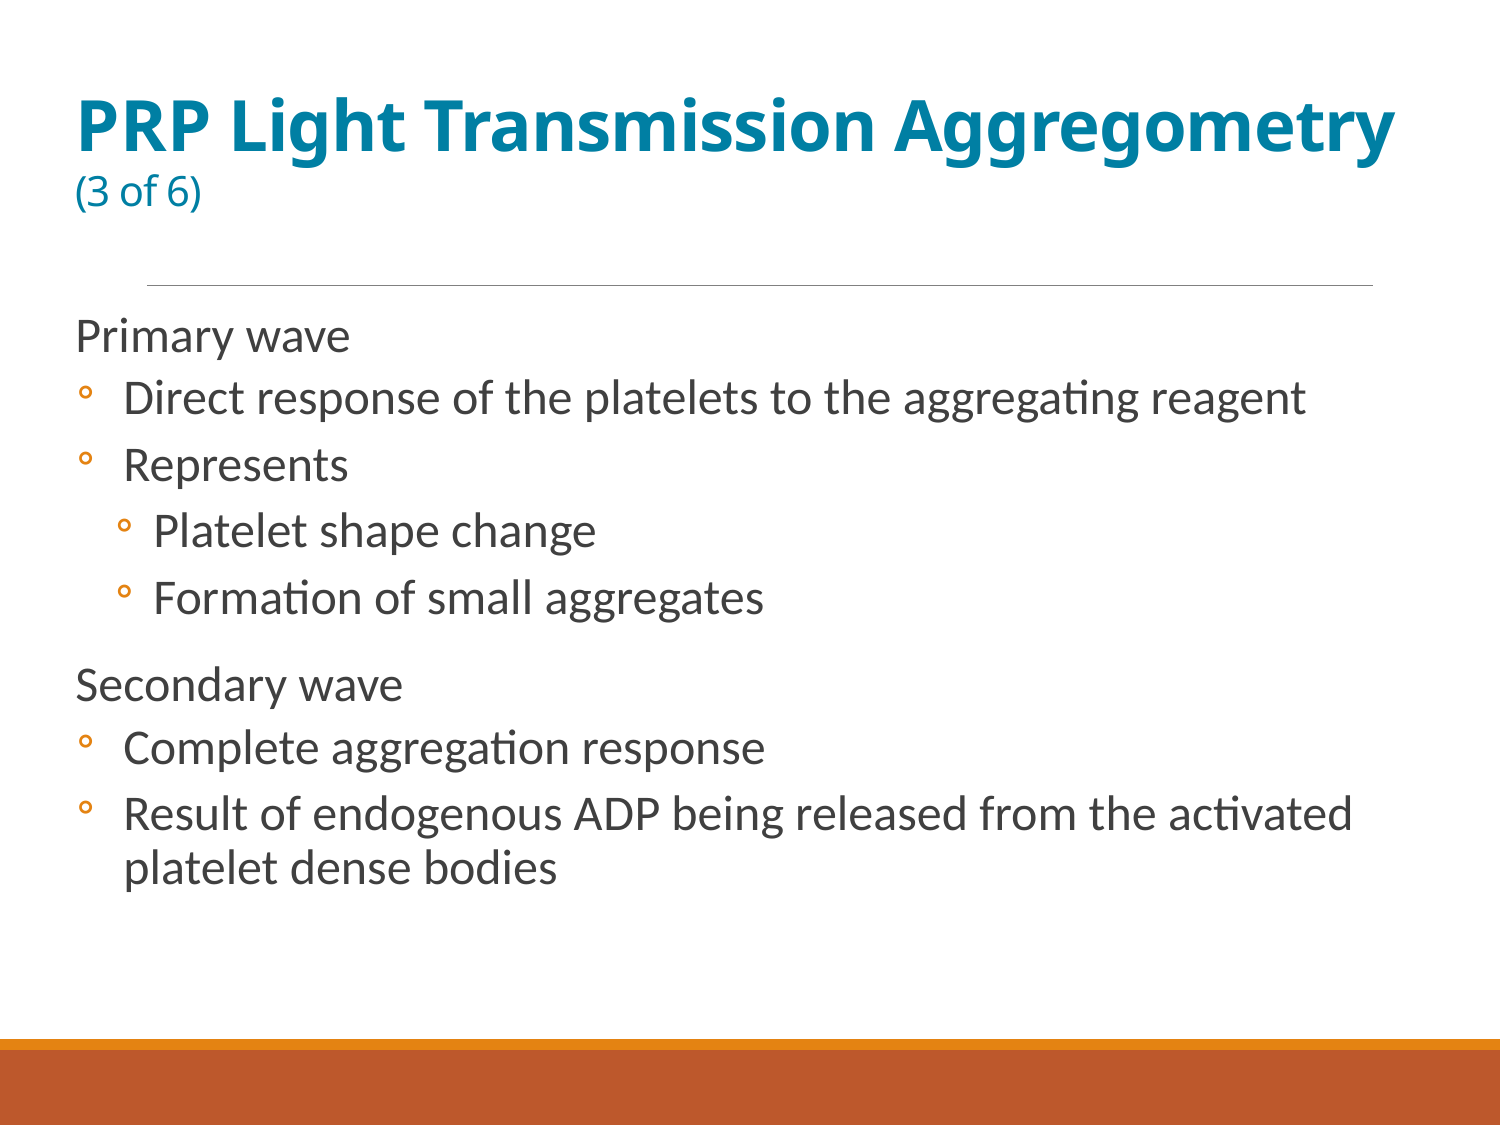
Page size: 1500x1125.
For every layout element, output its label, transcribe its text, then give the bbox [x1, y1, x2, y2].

list Primary wave Direct response of the platelets to the aggregating reagent Represents Platelet shape change Formation of small aggregates Secondary wave Complete aggregation response Result of endogenous A D P being released from the activated platelet dense bodies [60, 309, 1411, 1037]
title P R P Light Transmission Aggregometry (3 of 6) [75, 35, 1396, 216]
